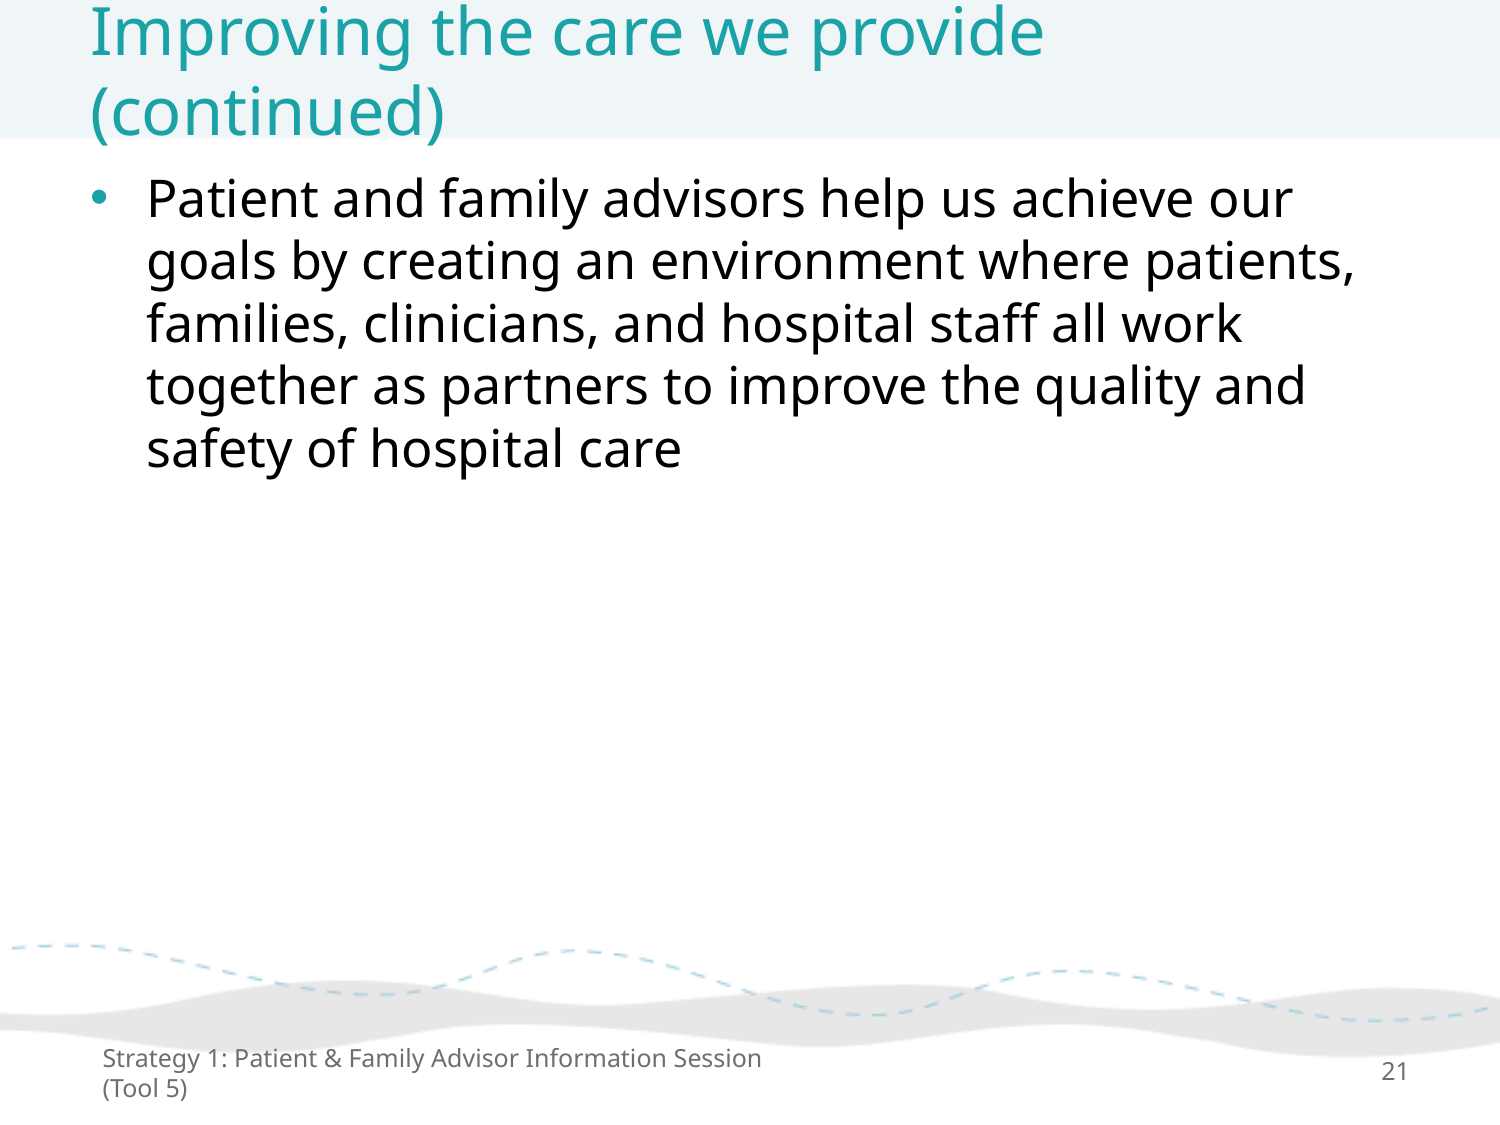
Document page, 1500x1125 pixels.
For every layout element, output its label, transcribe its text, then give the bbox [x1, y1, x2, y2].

list Patient and family advisors help us achieve our goals by creating an environment where patients, families, clinicians, and hospital staff all work together as partners to improve the quality and safety of hospital care [75, 157, 1425, 900]
slide_number 21 [1074, 1042, 1425, 1103]
picture [0, 0, 1500, 1125]
footer Strategy 1: Patient & Family Advisor Information Session (Tool 5) [87, 1042, 825, 1103]
title Improving the care we provide (continued) [75, 0, 1425, 138]
